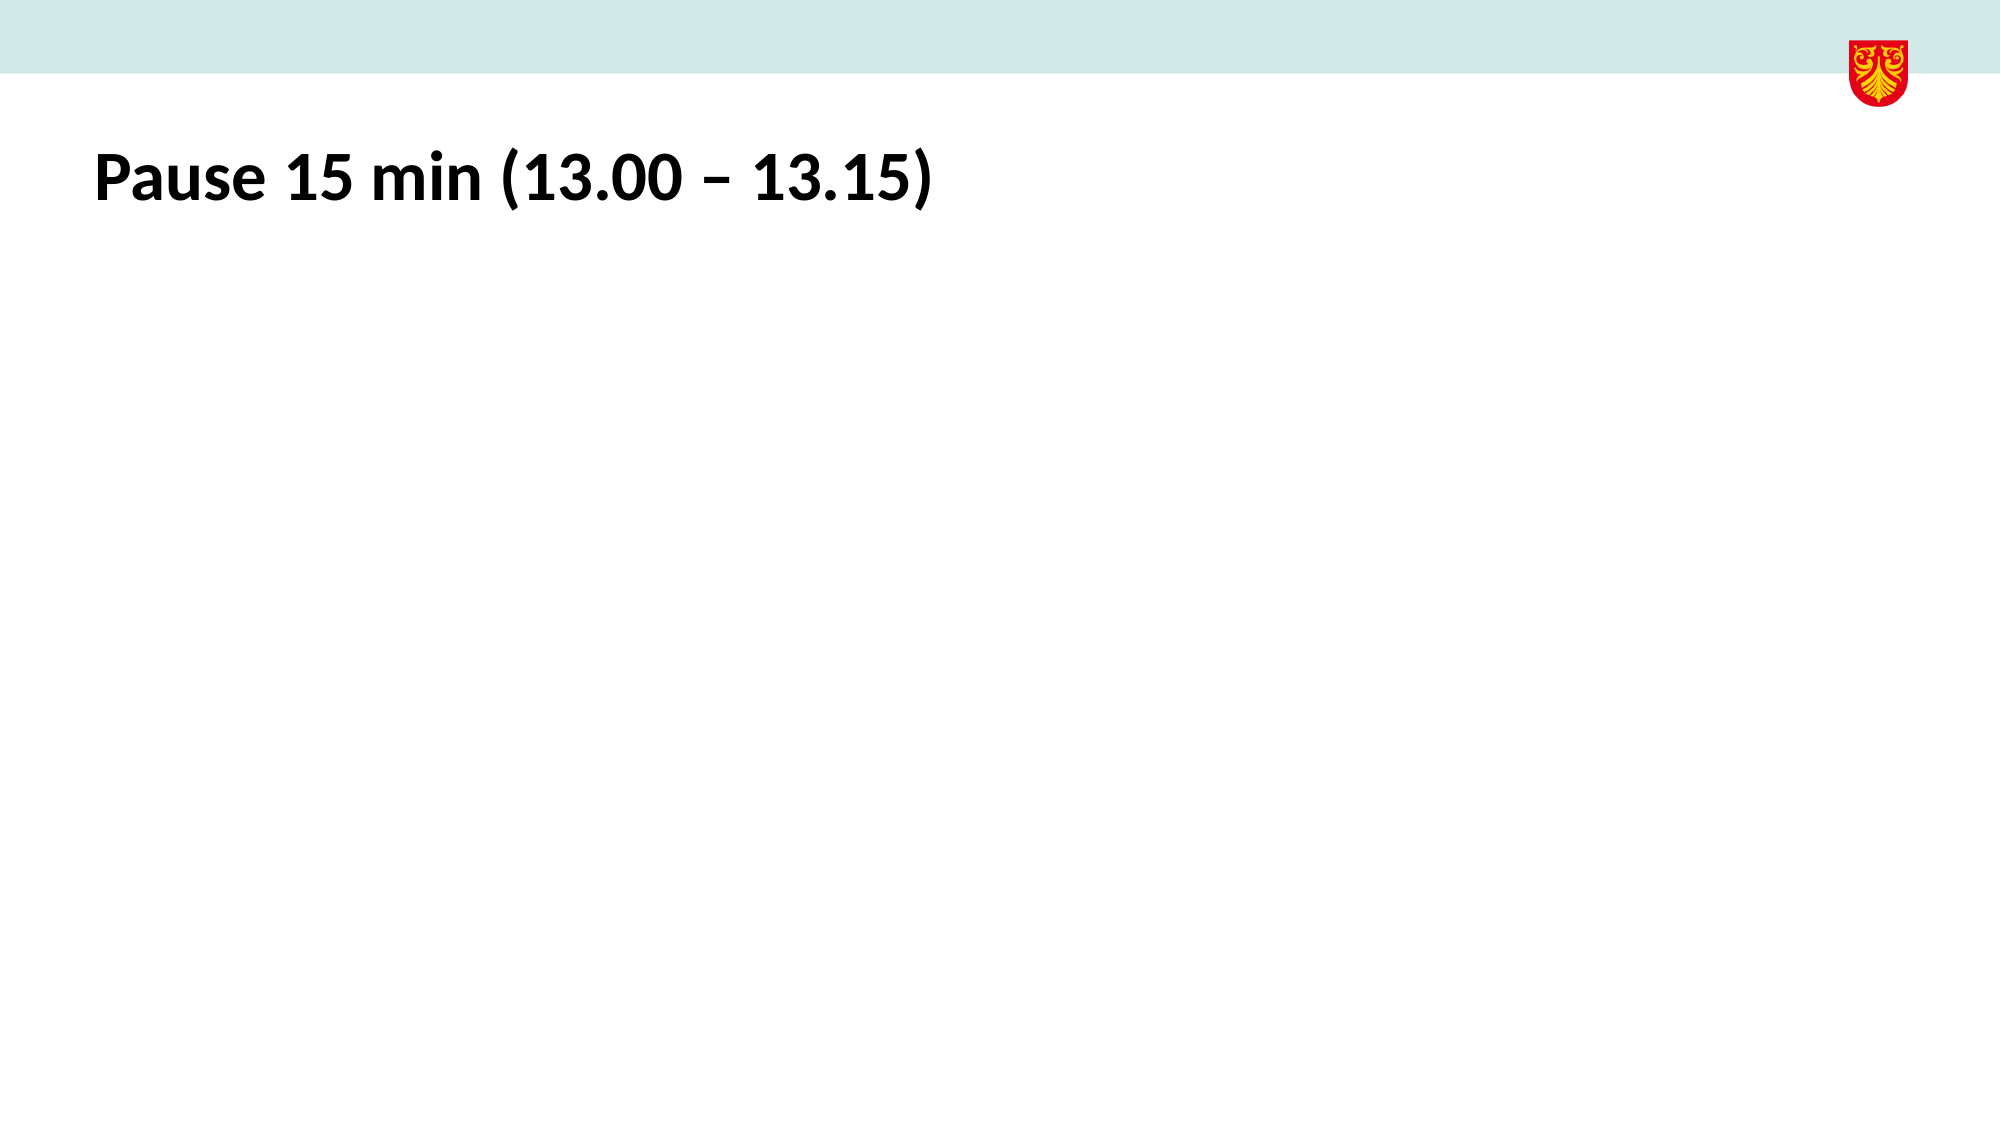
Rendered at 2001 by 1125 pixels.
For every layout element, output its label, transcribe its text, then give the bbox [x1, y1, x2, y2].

title Pause 15 min (13.00 – 13.15) [94, 129, 1906, 216]
picture [1849, 40, 1908, 107]
